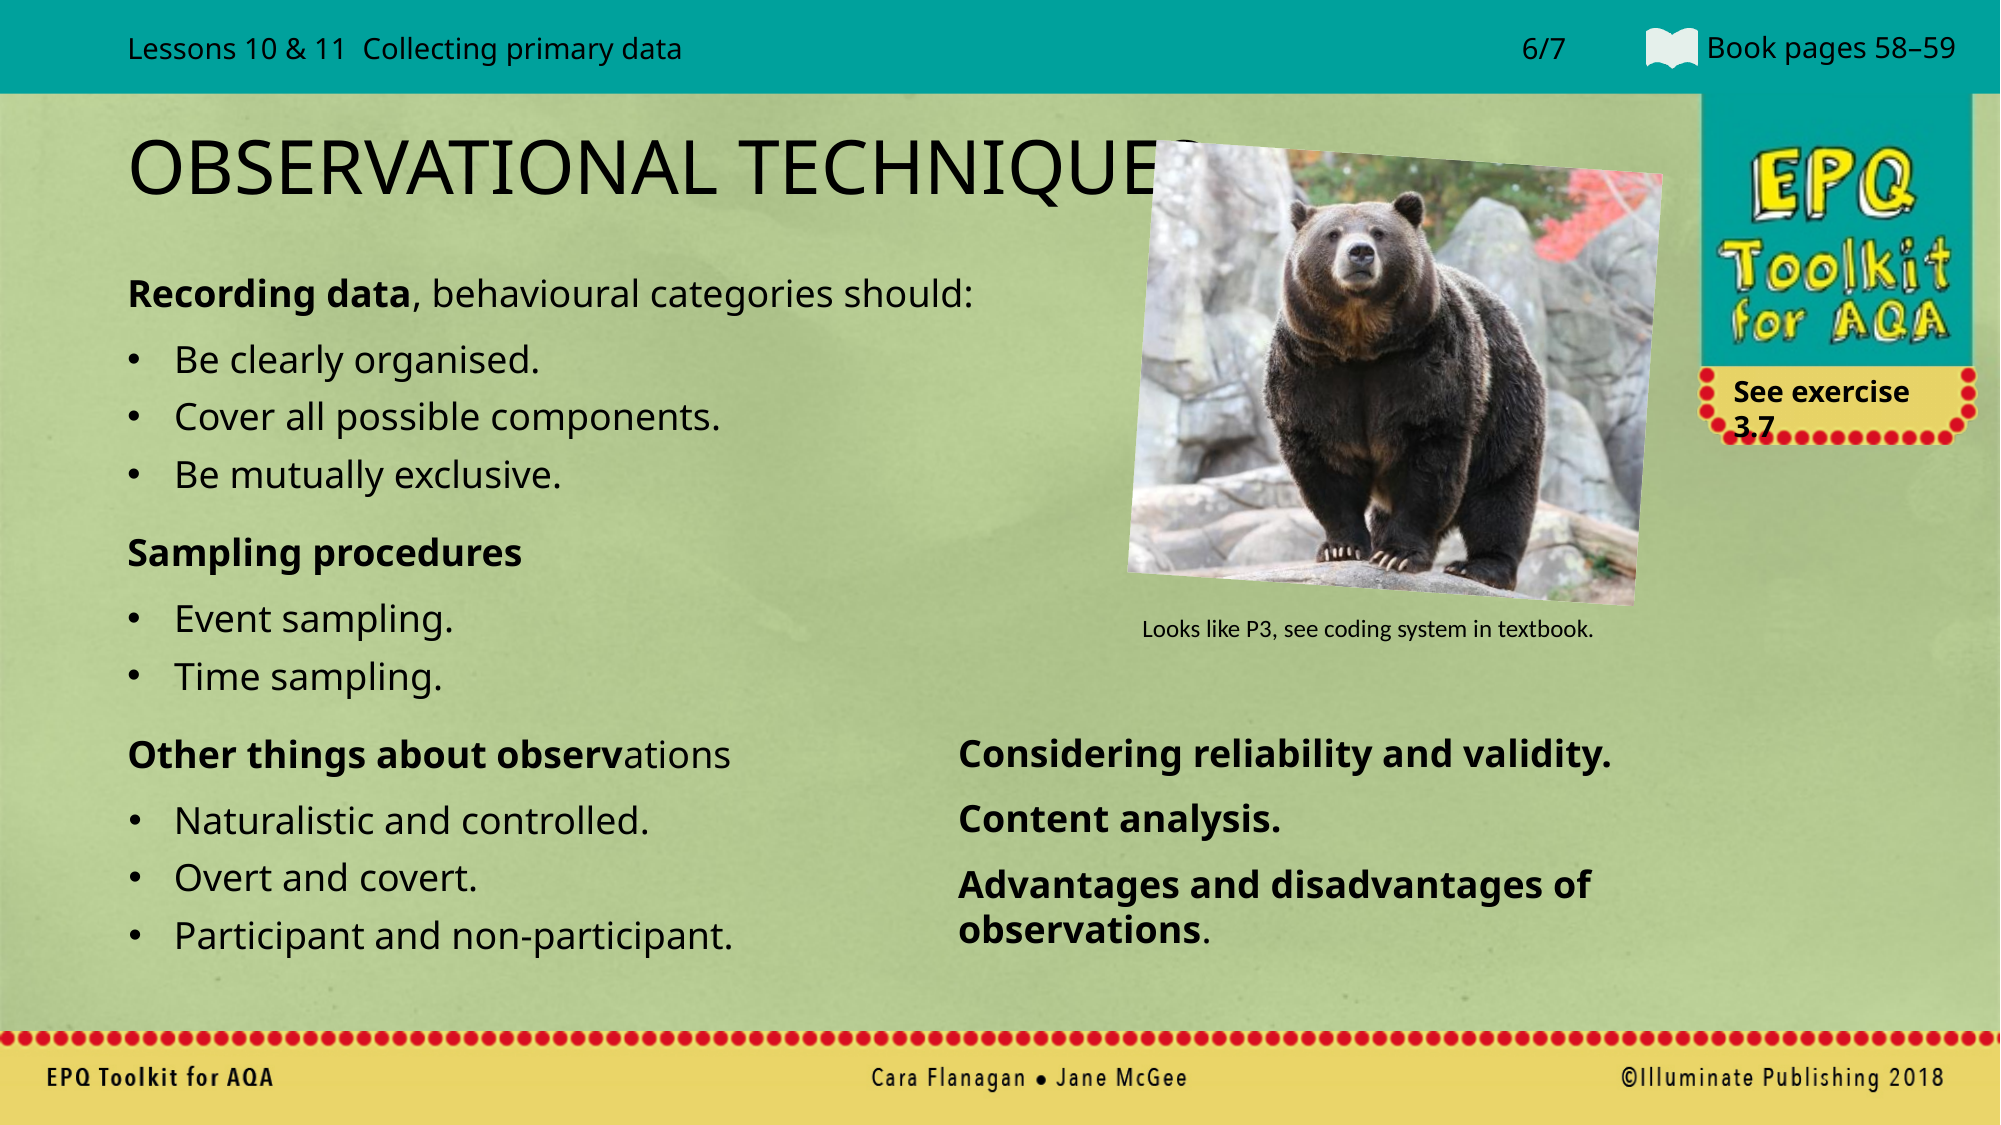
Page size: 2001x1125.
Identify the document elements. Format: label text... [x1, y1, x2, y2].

text_box Considering reliability and validity. Content analysis. Advantages and disadvantages of observations. [943, 722, 1796, 1004]
list Book pages 58–59 [1697, 0, 2000, 94]
list Lessons 10 & 11 Collecting primary data [112, 0, 1205, 95]
list Recording data, behavioural categories should: Be clearly organised. Cover all possible components. Be mutually exclusive. Sampling procedures Event sampling. Time sampling. Other things about observations Naturalistic and controlled. Overt and covert. Participant and non-participant. [112, 262, 1775, 950]
title Observational techniques [112, 112, 1691, 262]
list 6/7 [1478, 0, 1582, 95]
picture [1646, 28, 1697, 69]
picture [0, 94, 2000, 1125]
list See exercise 3.7 [1718, 366, 1958, 444]
text_box Looks like P3, see coding system in textbook. [1127, 605, 1738, 651]
